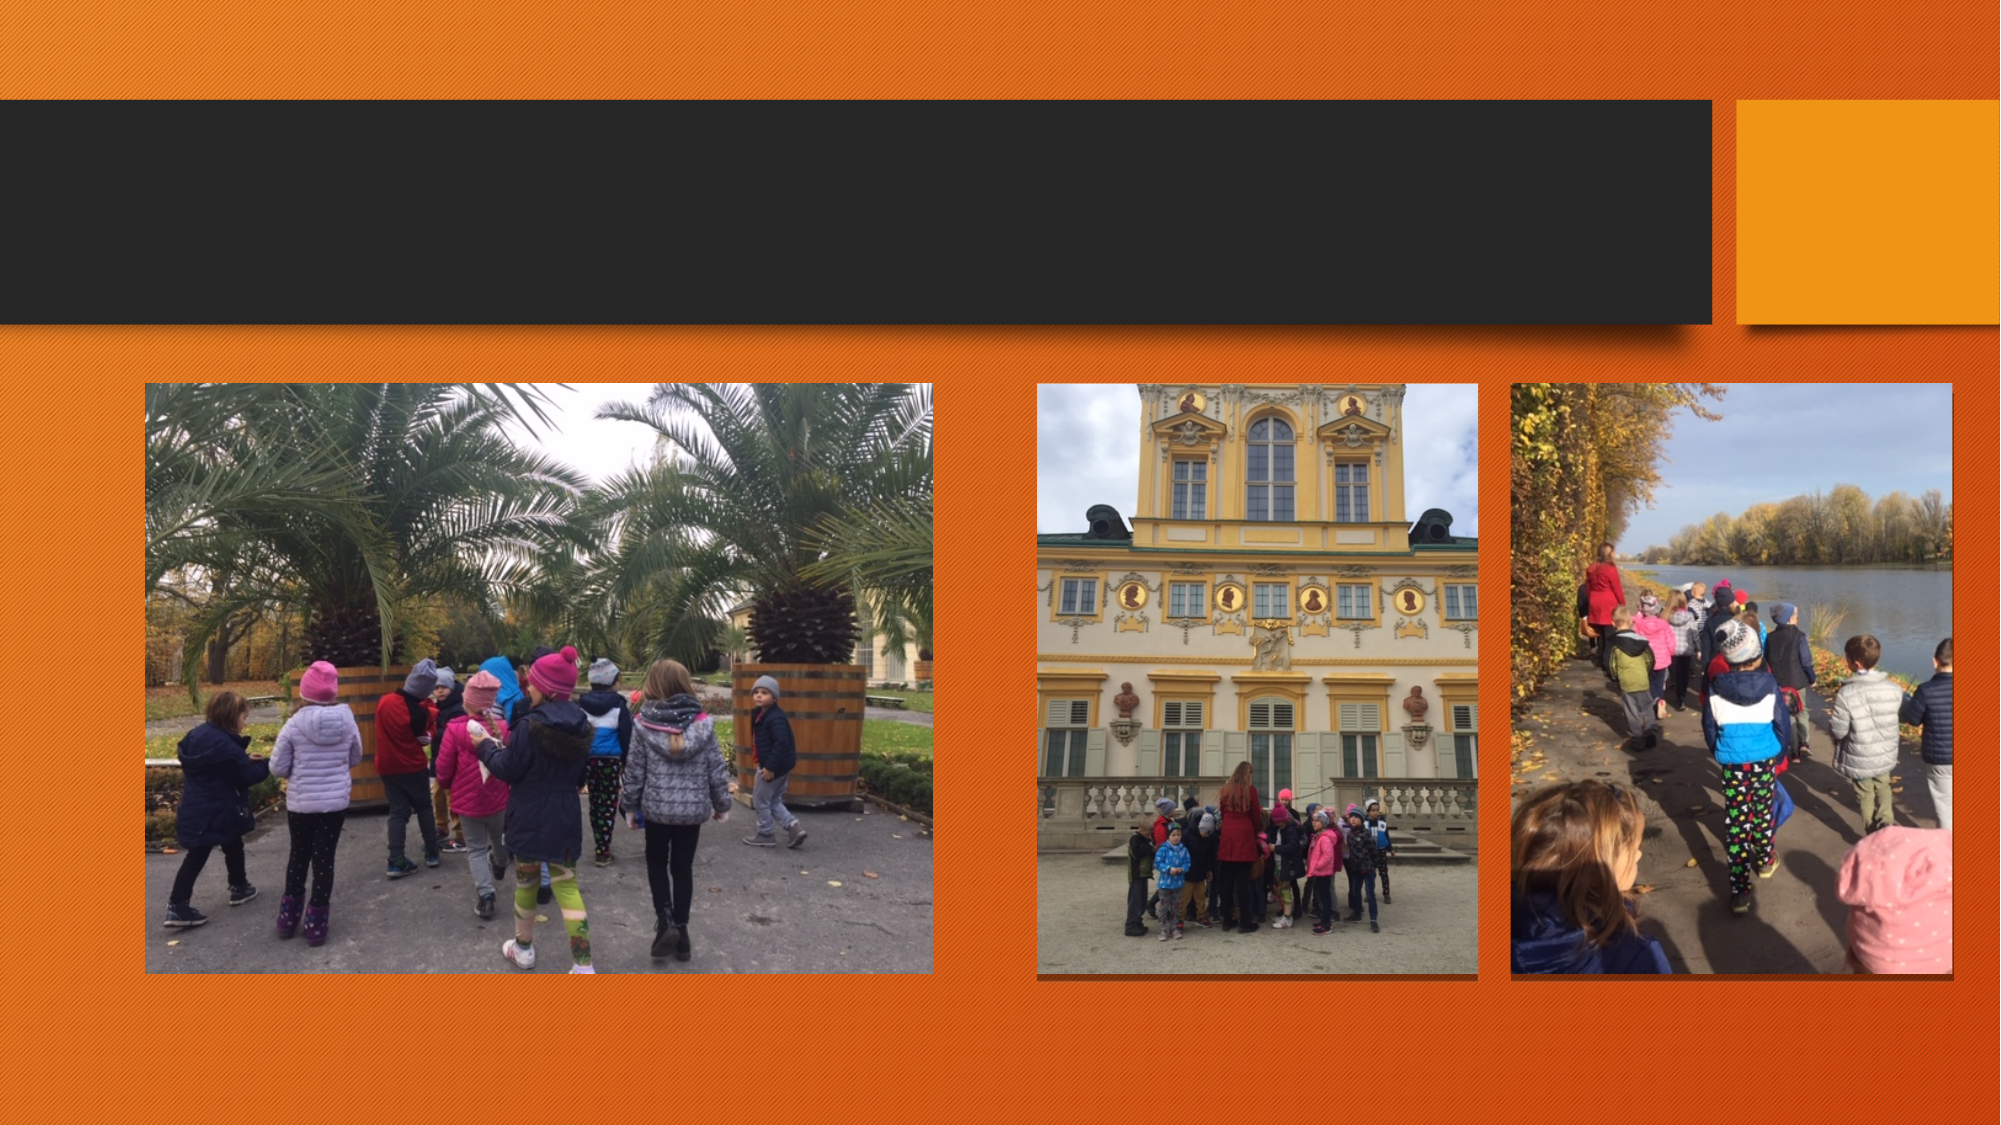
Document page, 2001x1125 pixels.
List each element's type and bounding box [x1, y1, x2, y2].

list [145, 383, 933, 974]
list [1510, 383, 1953, 974]
picture [0, 0, 2000, 1125]
